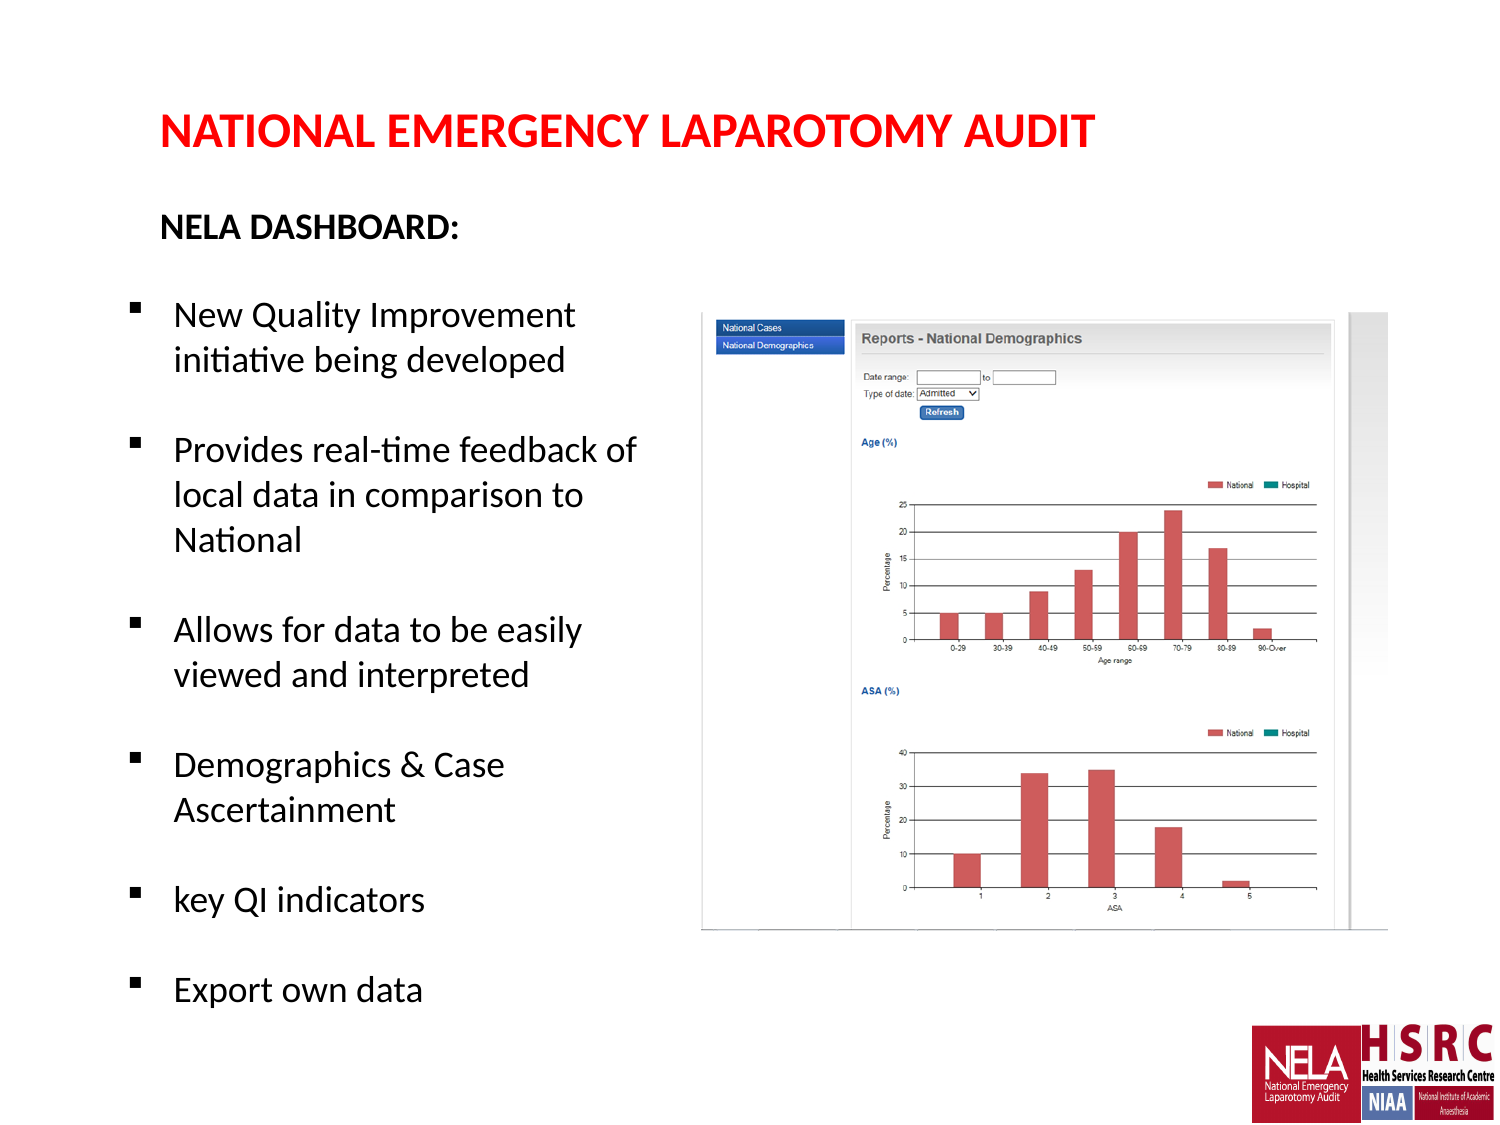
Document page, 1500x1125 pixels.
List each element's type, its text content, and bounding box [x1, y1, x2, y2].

text_box New Quality Improvement initiative being developed Provides real-time feedback of local data in comparison to National Allows for data to be easily viewed and interpreted Demographics & Case Ascertainment key QI indicators Export own data [112, 282, 668, 1018]
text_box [1249, 1021, 1495, 1125]
picture [700, 312, 1388, 931]
text_box NATIONAL EMERGENCY LAPAROTOMY AUDIT NELA DASHBOARD: [145, 89, 1362, 255]
